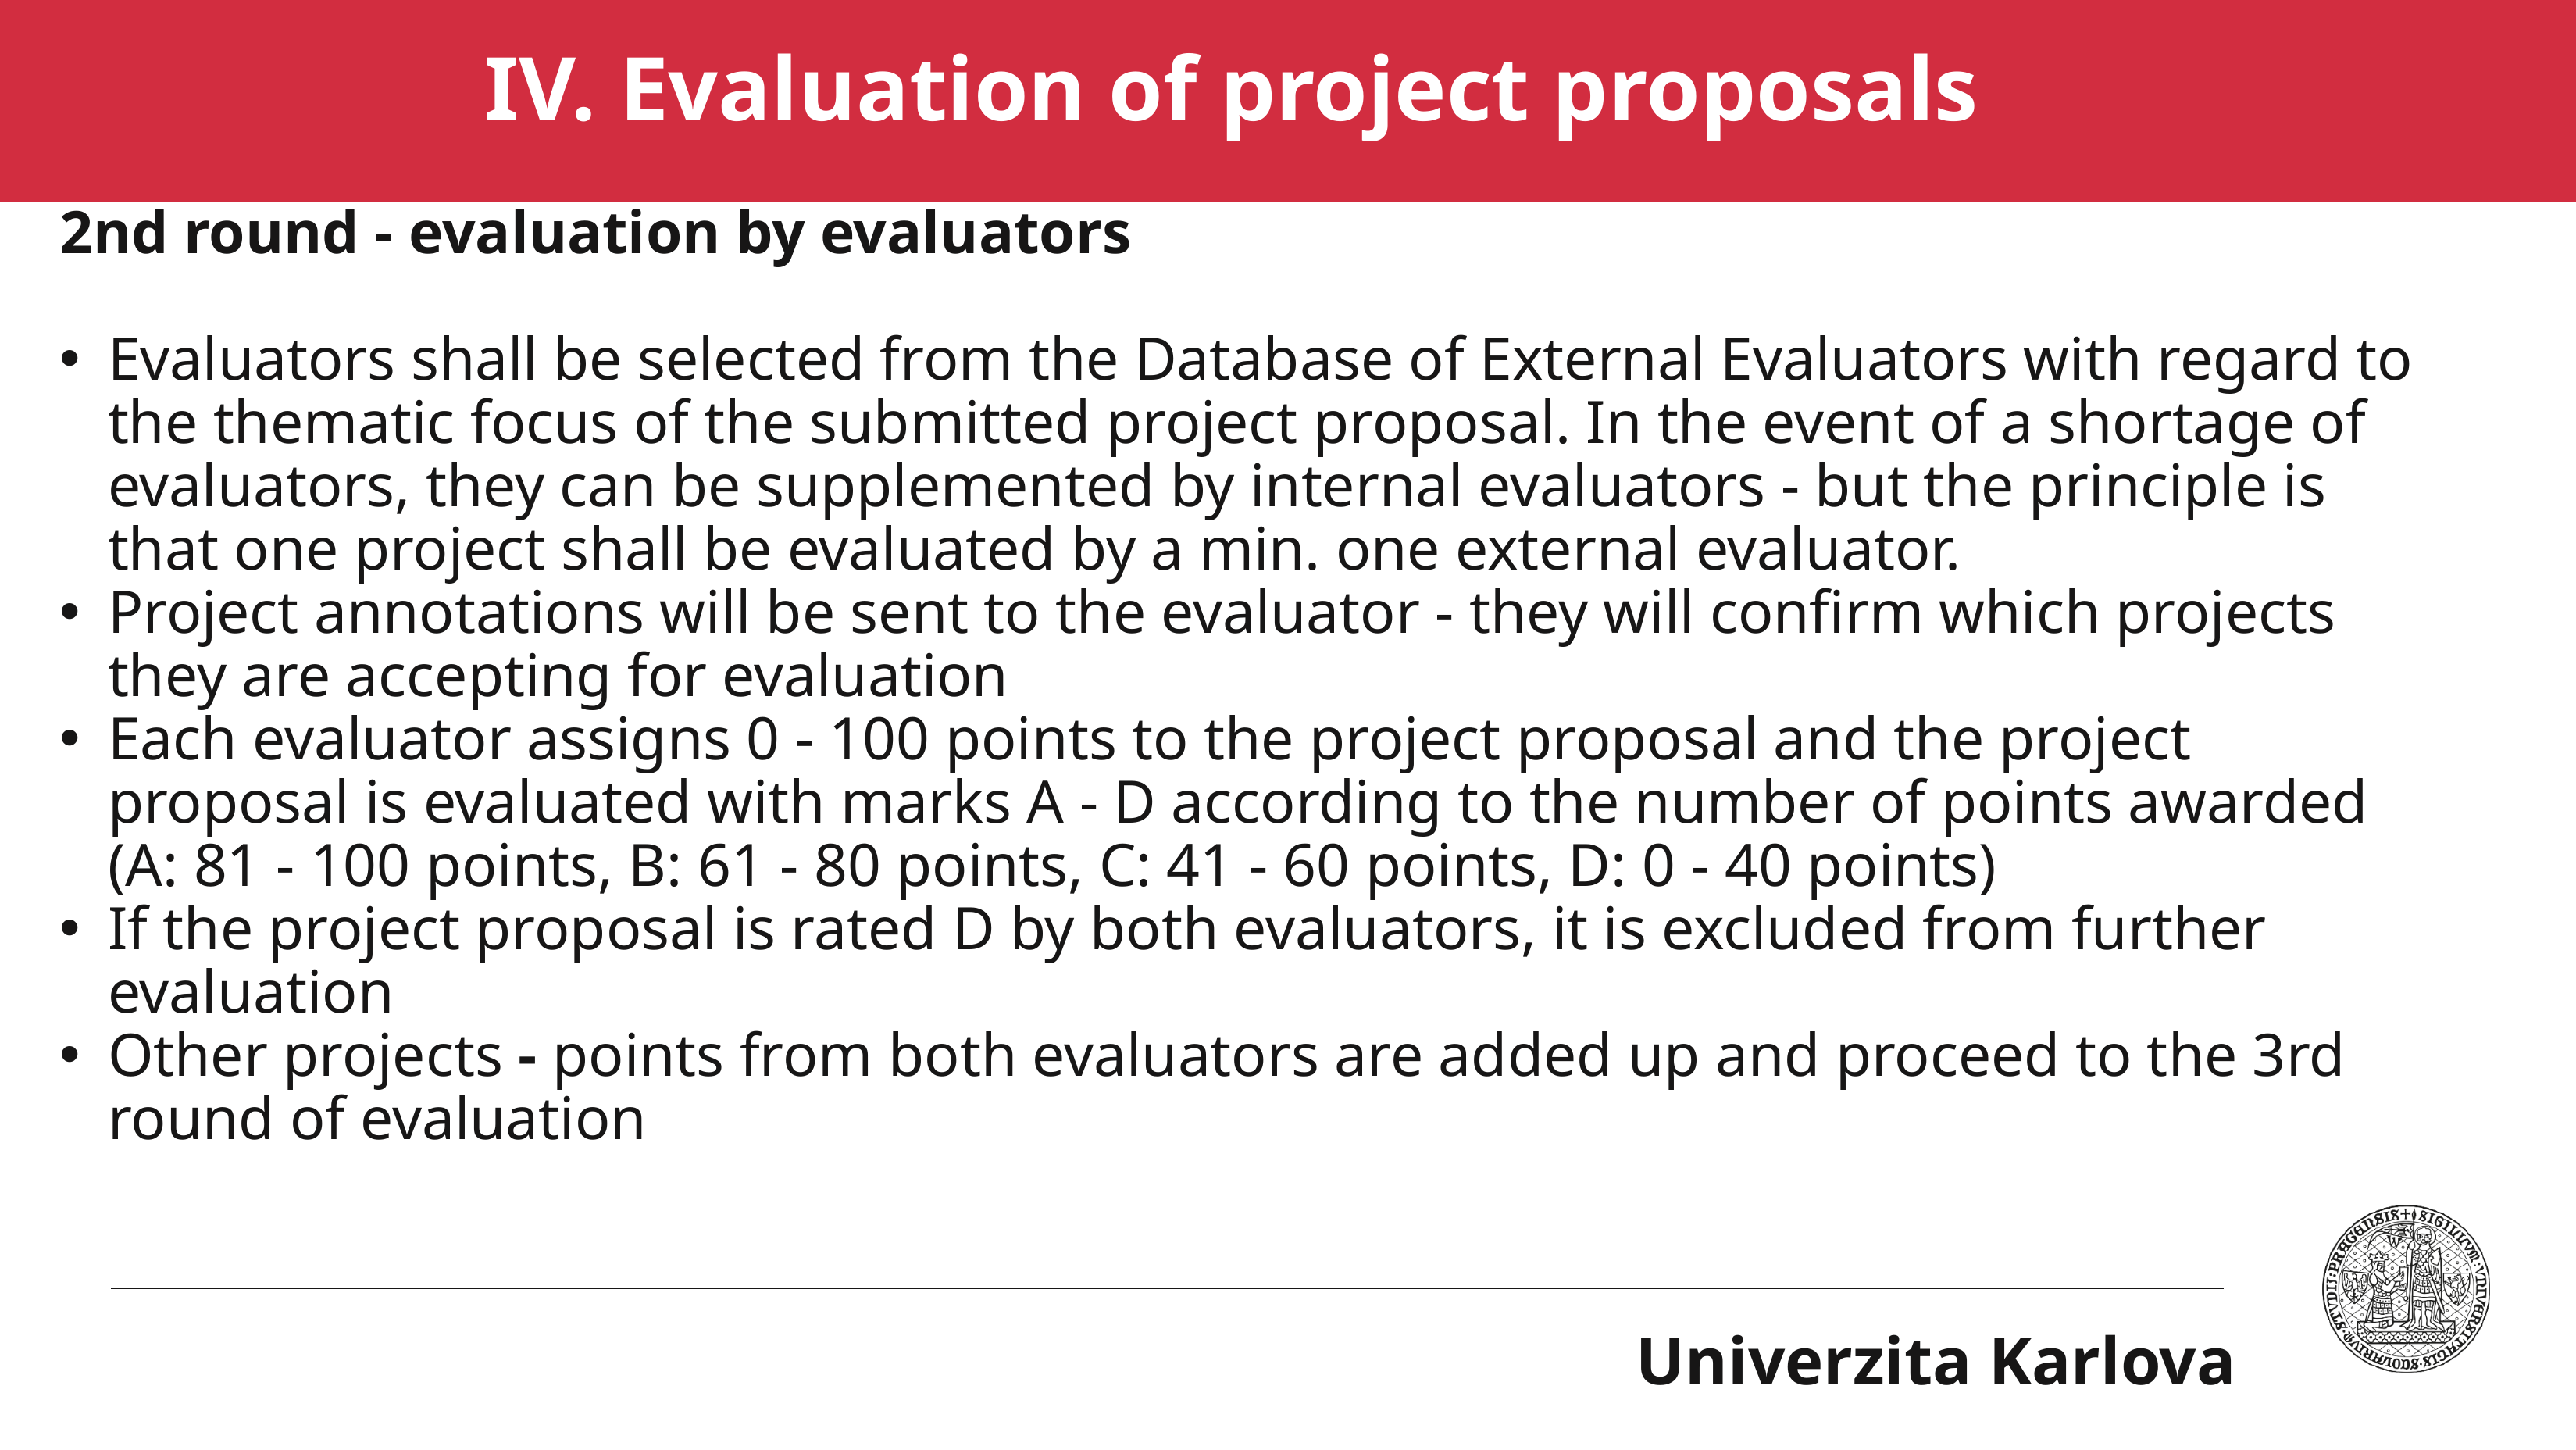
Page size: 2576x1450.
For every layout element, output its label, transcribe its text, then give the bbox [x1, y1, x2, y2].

picture [2322, 1205, 2490, 1373]
list 2nd round - evaluation by evaluators Evaluators shall be selected from the Database of External Evaluators with regard to the thematic focus of the submitted project proposal. In the event of a shortage of evaluators, they can be supplemented by internal evaluators - but the principle is that one project shall be evaluated by a min. one external evaluator. Project annotations will be sent to the evaluator - they will confirm which projects they are accepting for evaluation Each evaluator assigns 0 - 100 points to the project proposal and the project proposal is evaluated with marks A - D according to the number of points awarded (A: 81 - 100 points, B: 61 - 80 points, C: 41 - 60 points, D: 0 - 40 points) If the project proposal is rated D by both evaluators, it is excluded from further evaluation Other projects - points from both evaluators are added up and proceed to the 3rd round of evaluation [48, 197, 2458, 1286]
title IV. Evaluation of project proposals [32, 38, 2432, 171]
